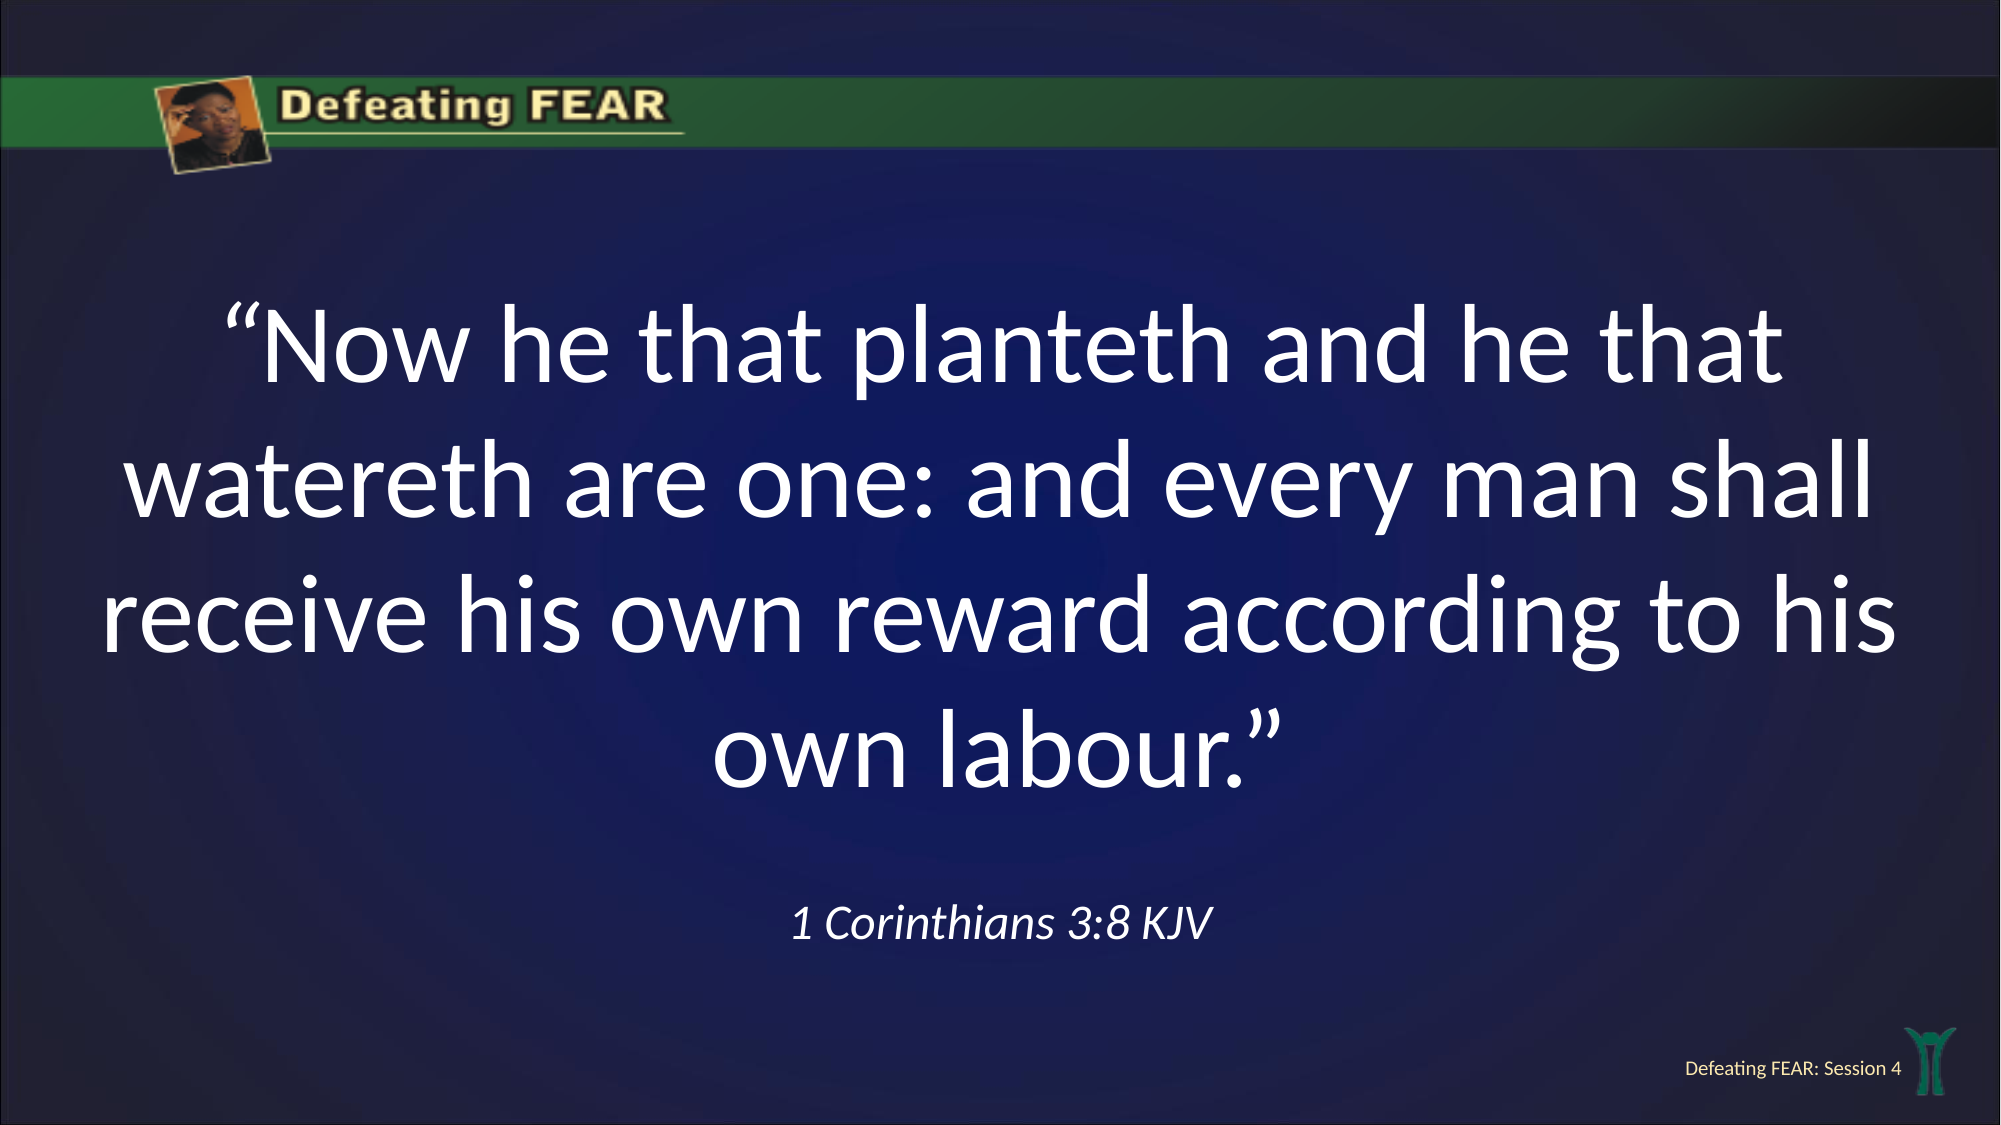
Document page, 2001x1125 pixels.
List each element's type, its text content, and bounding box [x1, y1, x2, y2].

picture [0, 0, 2001, 1125]
list “Now he that planteth and he that watereth are one: and every man shall receive his own reward according to his own labour.” 1 Corinthians 3:8 KJV [83, 262, 1917, 1050]
